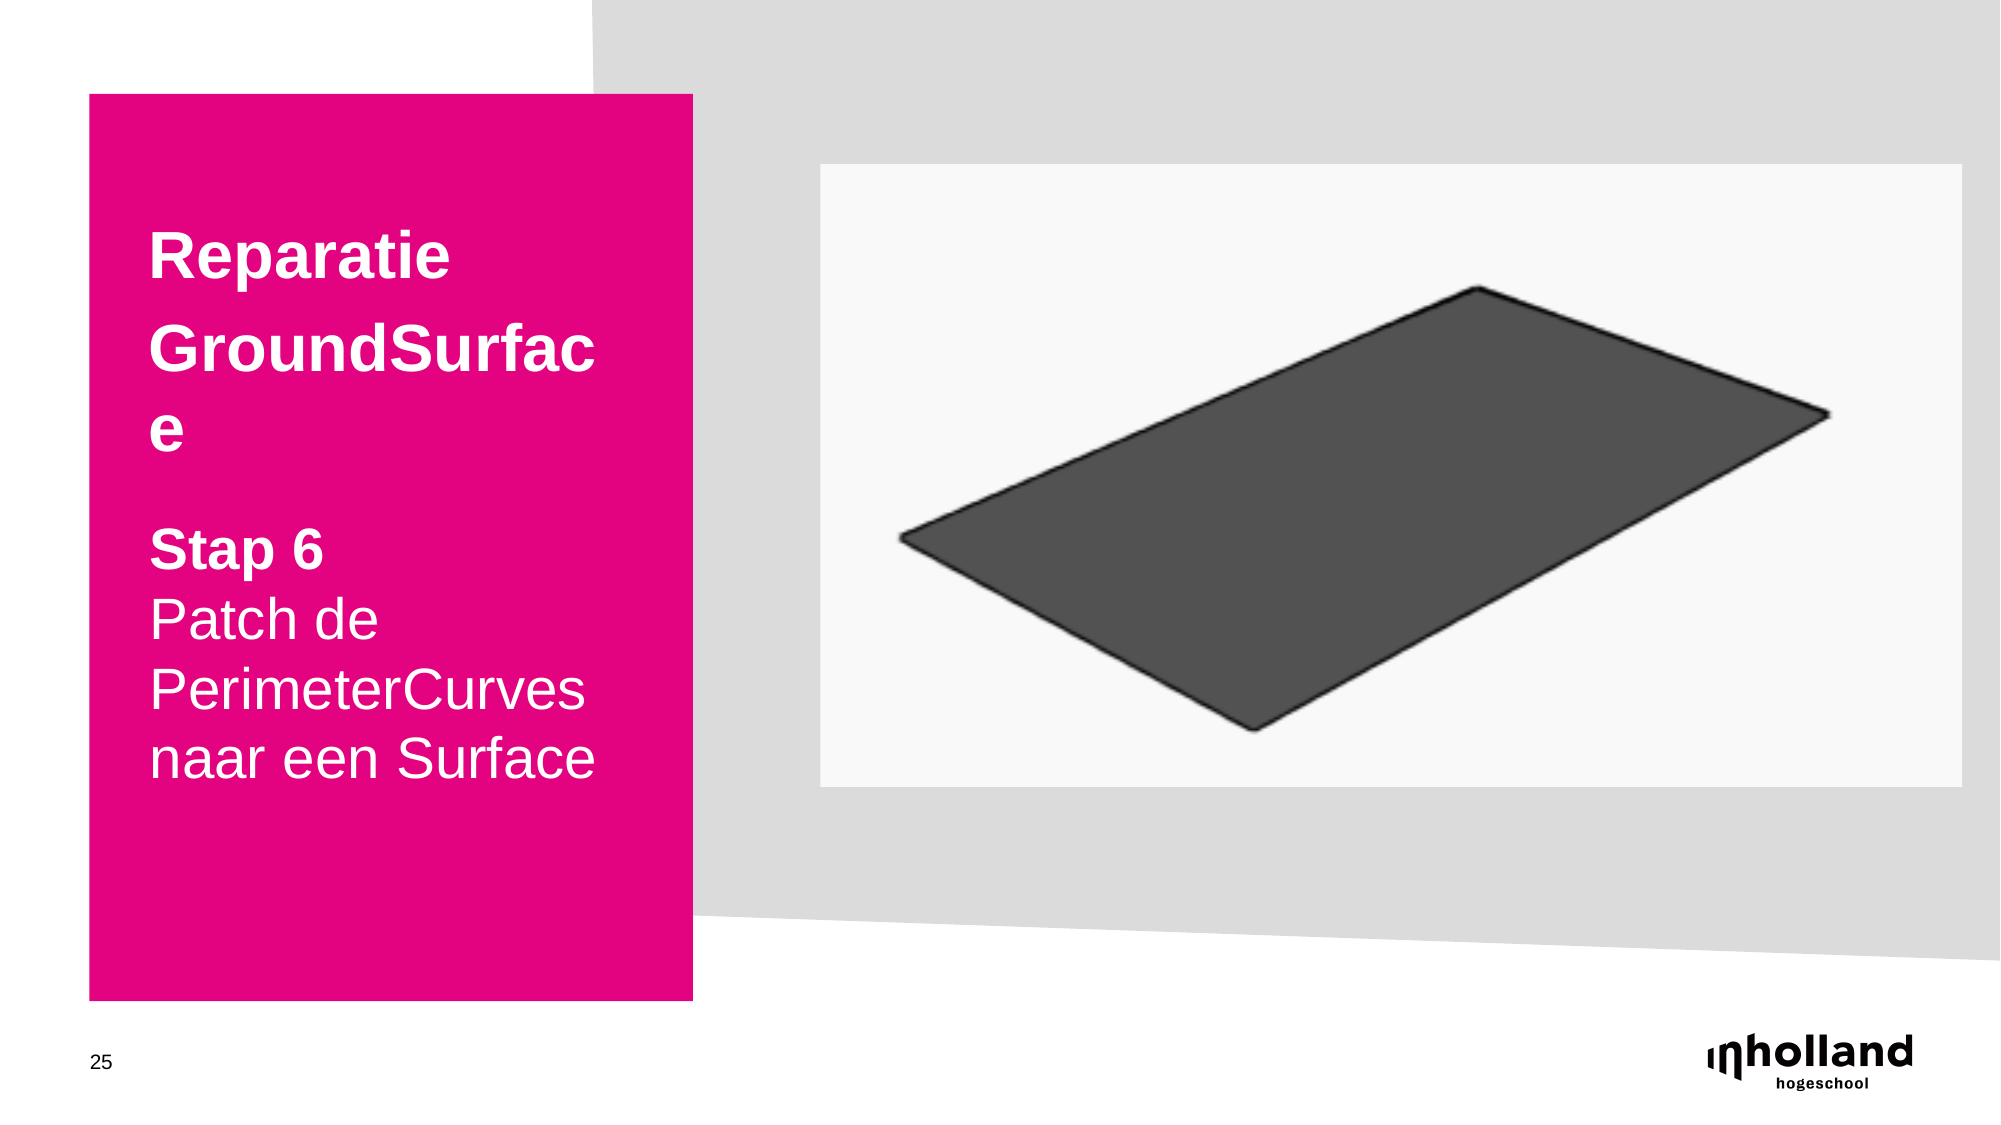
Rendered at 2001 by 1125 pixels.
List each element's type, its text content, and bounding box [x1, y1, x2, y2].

text_box [591, 0, 2000, 961]
picture [820, 164, 1963, 787]
list Reparatie GroundSurface [89, 93, 693, 1002]
text_box Stap 6 Patch de PerimeterCurves naar een Surface [134, 503, 695, 799]
slide_number 25 [89, 1050, 134, 1072]
picture [1707, 1033, 1913, 1091]
